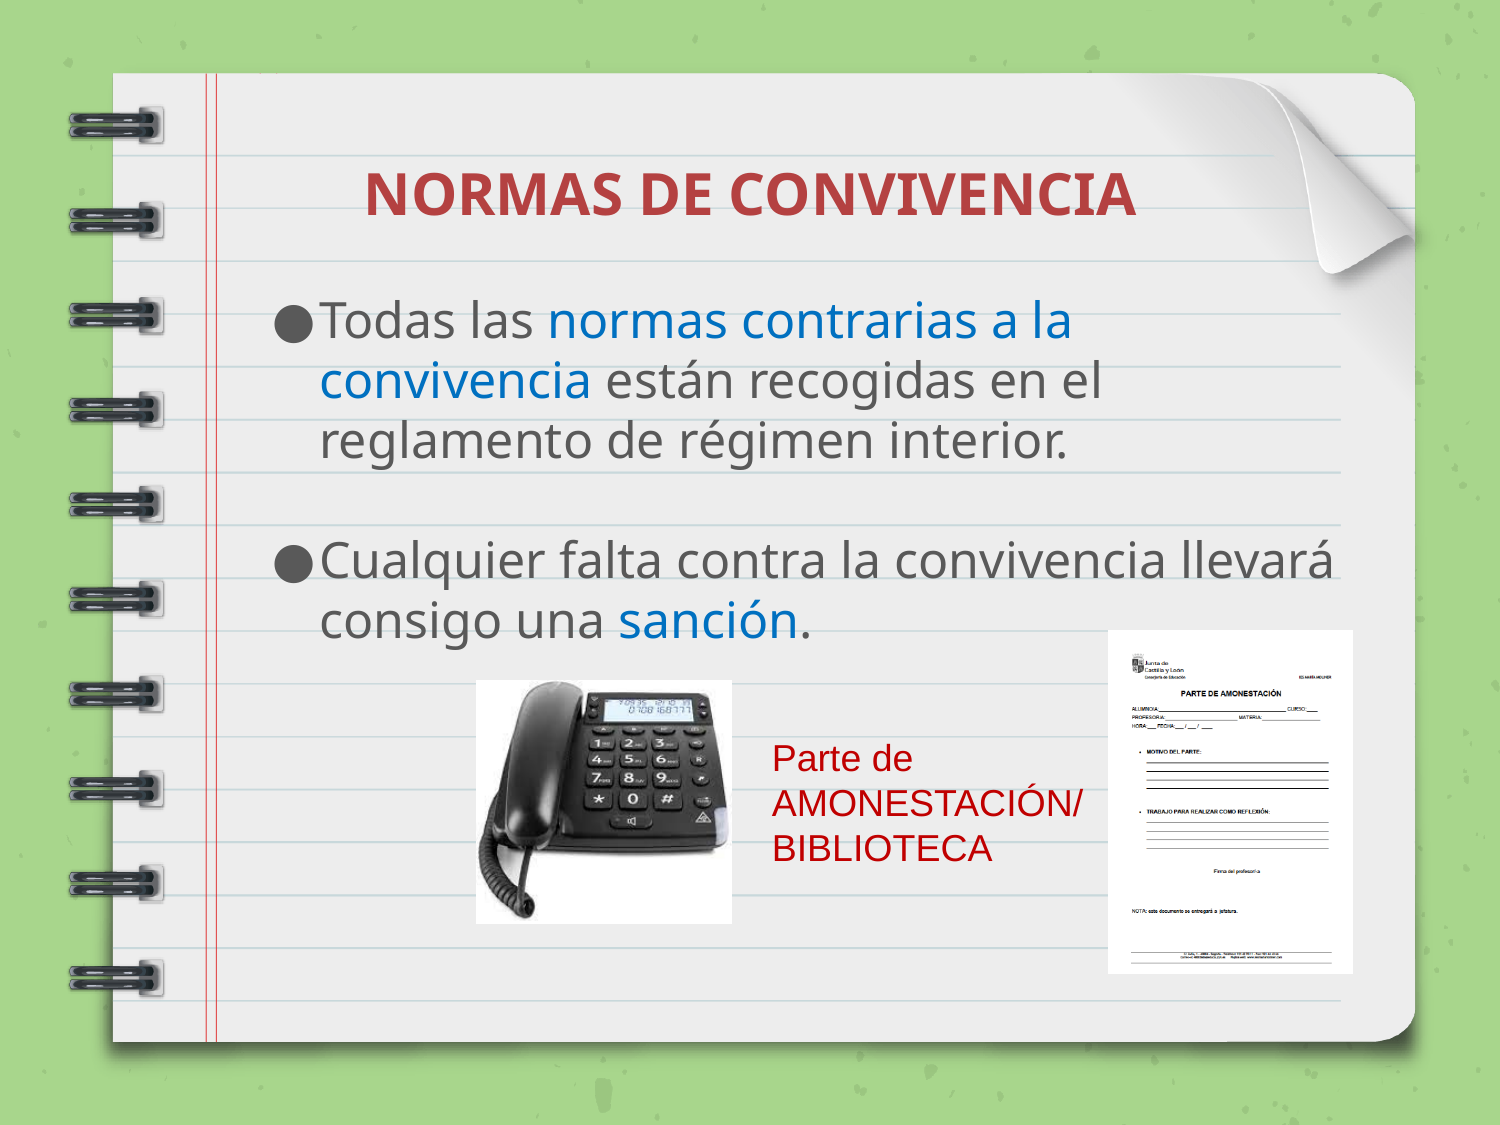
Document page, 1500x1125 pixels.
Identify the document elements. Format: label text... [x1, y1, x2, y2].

list Todas las normas contrarias a la convivencia están recogidas en el reglamento de régimen interior. Cualquier falta contra la convivencia llevará consigo una sanción. [229, 273, 1372, 894]
picture [63, 29, 1437, 1096]
text_box Parte de AMONESTACIÓN/BIBLIOTECA [756, 726, 1103, 877]
title NORMAS DE CONVIVENCIA [301, 155, 1199, 273]
